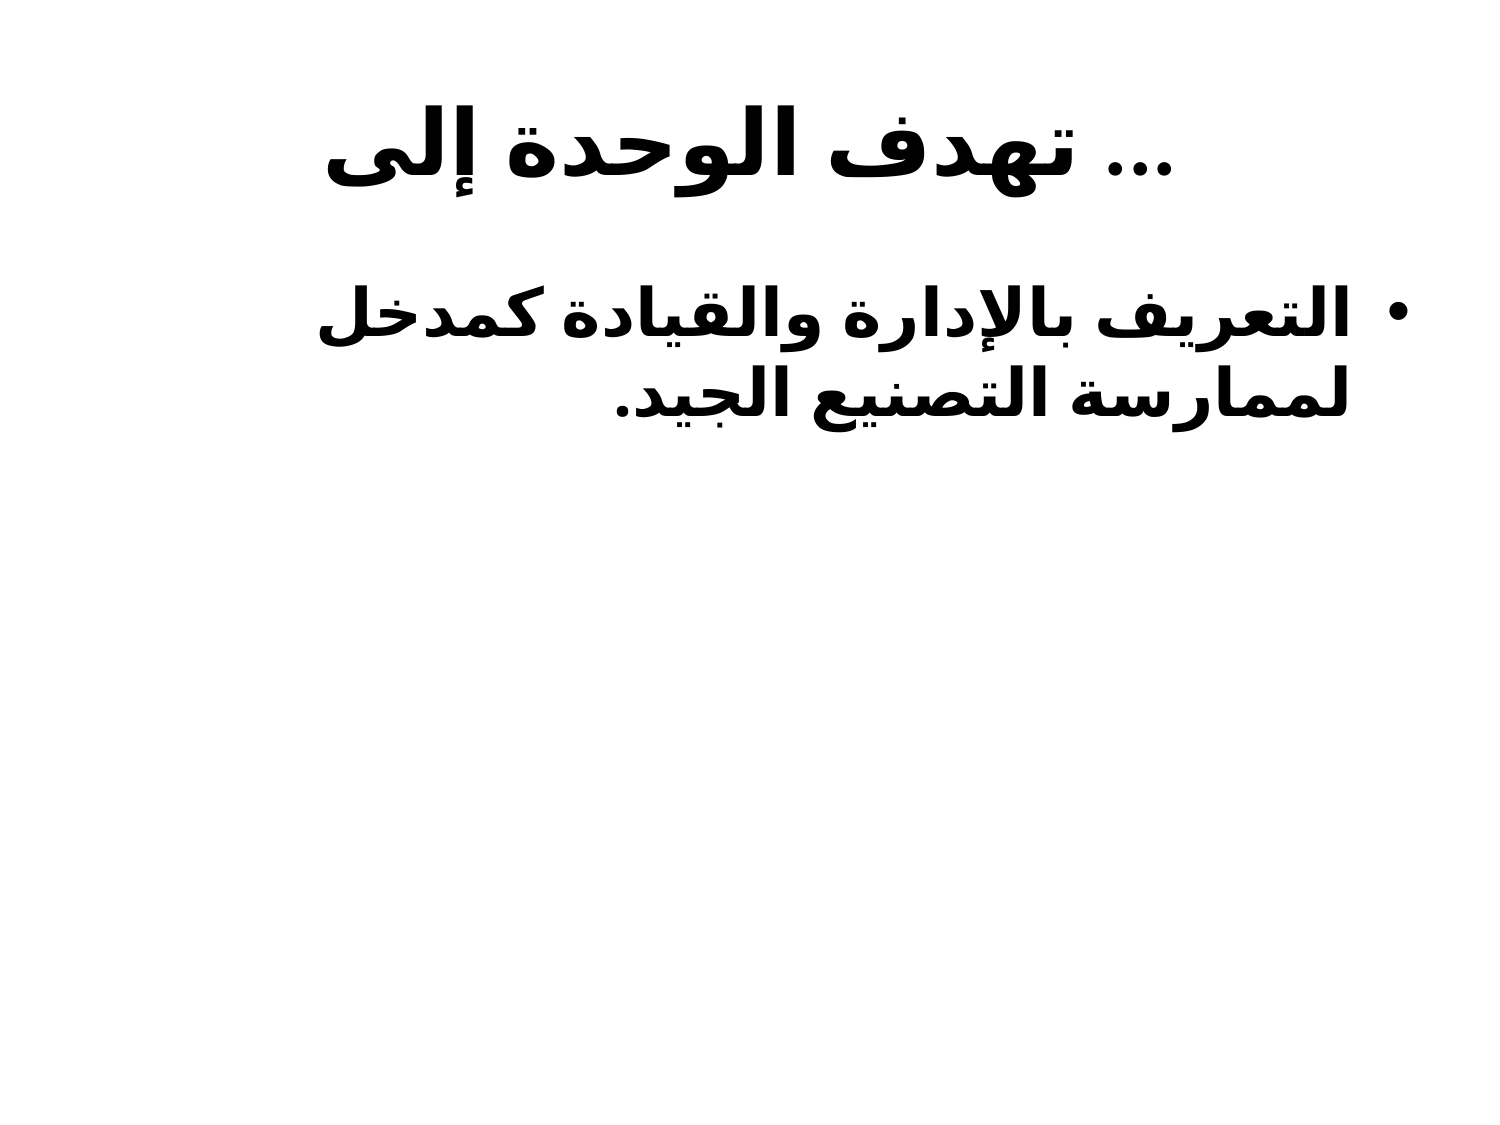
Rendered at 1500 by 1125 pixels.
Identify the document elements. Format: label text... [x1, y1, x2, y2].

title تهدف الوحدة إلى ... [75, 45, 1425, 233]
list التعريف بالإدارة والقيادة كمدخل لممارسة التصنيع الجيد. [75, 262, 1425, 1005]
